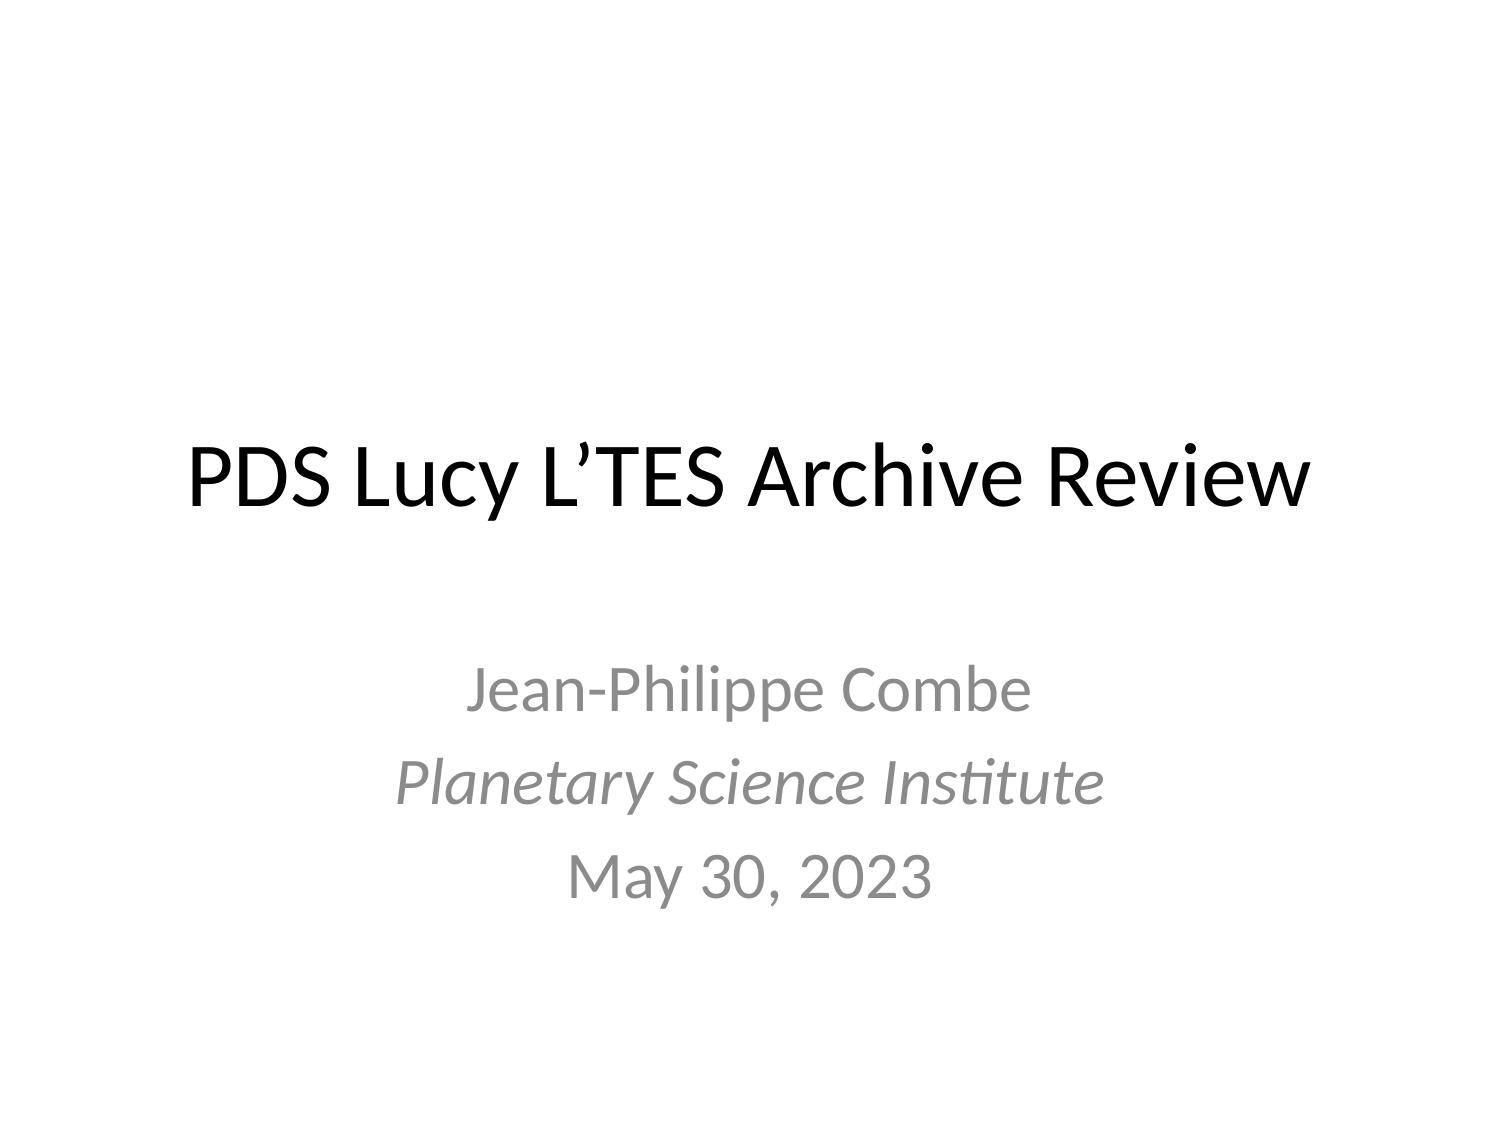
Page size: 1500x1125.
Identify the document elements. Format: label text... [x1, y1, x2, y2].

title PDS Lucy L’TES Archive Review [112, 349, 1388, 591]
subtitle Jean-Philippe Combe Planetary Science Institute May 30, 2023 [225, 637, 1275, 925]
